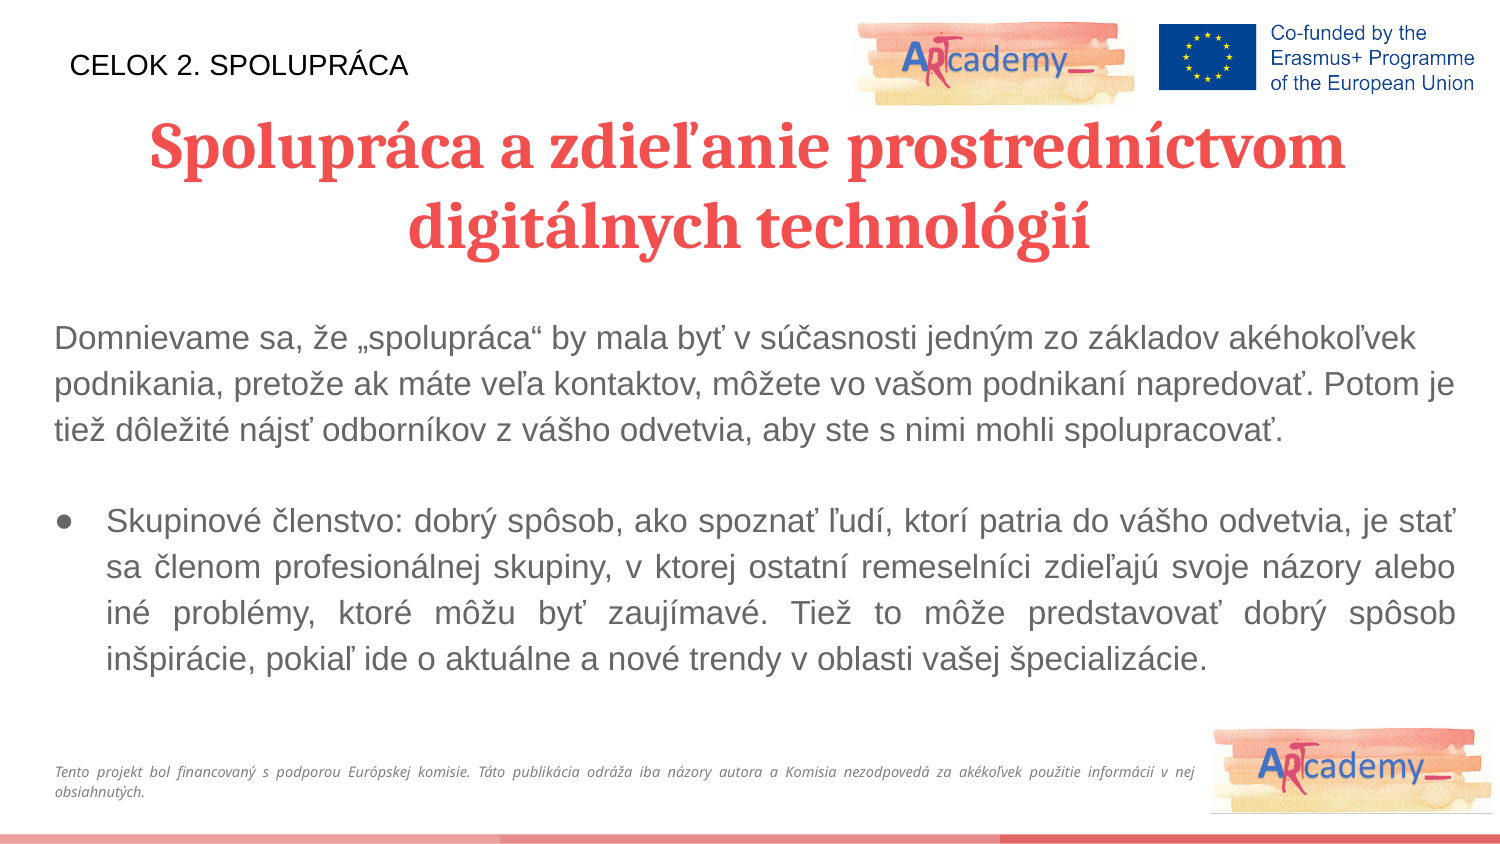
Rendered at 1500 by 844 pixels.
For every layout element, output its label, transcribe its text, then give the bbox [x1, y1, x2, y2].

text_box CELOK 2. SPOLUPRÁCA [54, 39, 476, 89]
list Domnievame sa, že „spolupráca“ by mala byť v súčasnosti jedným zo základov akéhokoľvek podnikania, pretože ak máte veľa kontaktov, môžete vo vašom podnikaní napredovať. Potom je tiež dôležité nájsť odborníkov z vášho odvetvia, aby ste s nimi mohli spolupracovať. Skupinové členstvo: dobrý spôsob, ako spoznať ľudí, ktorí patria do vášho odvetvia, je stať sa členom profesionálnej skupiny, v ktorej ostatní remeselníci zdieľajú svoje názory alebo iné problémy, ktoré môžu byť zaujímavé. Tiež to môže predstavovať dobrý spôsob inšpirácie, pokiaľ ide o aktuálne a nové trendy v oblasti vašej špecializácie. [16, 295, 1474, 707]
picture [1158, 24, 1474, 94]
title Spolupráca a zdieľanie prostredníctvom digitálnych technológií [54, 69, 1446, 278]
picture [854, 2, 1137, 138]
text_box Tento projekt bol financovaný s podporou Európskej komisie. Táto publikácia odráža iba názory autora a Komisia nezodpovedá za akékoľvek použitie informácií v nej obsiahnutých. [39, 754, 1205, 799]
picture [1210, 709, 1493, 844]
